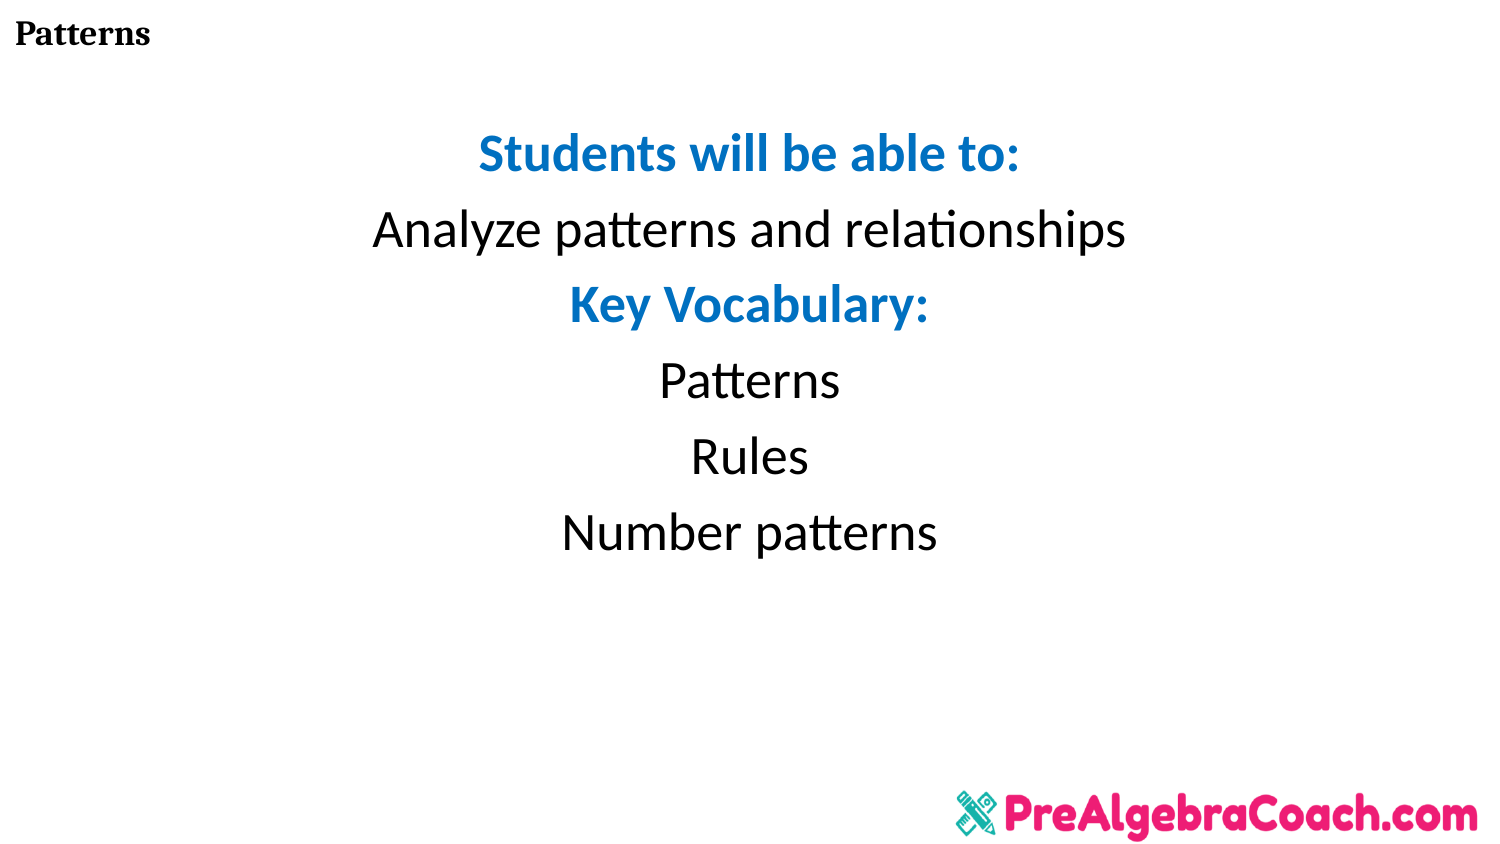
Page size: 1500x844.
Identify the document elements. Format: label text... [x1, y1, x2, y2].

title Patterns [0, 0, 1325, 65]
picture [937, 783, 1500, 844]
list Students will be able to: Analyze patterns and relationships Key Vocabulary: Patterns Rules Number patterns [75, 109, 1425, 784]
